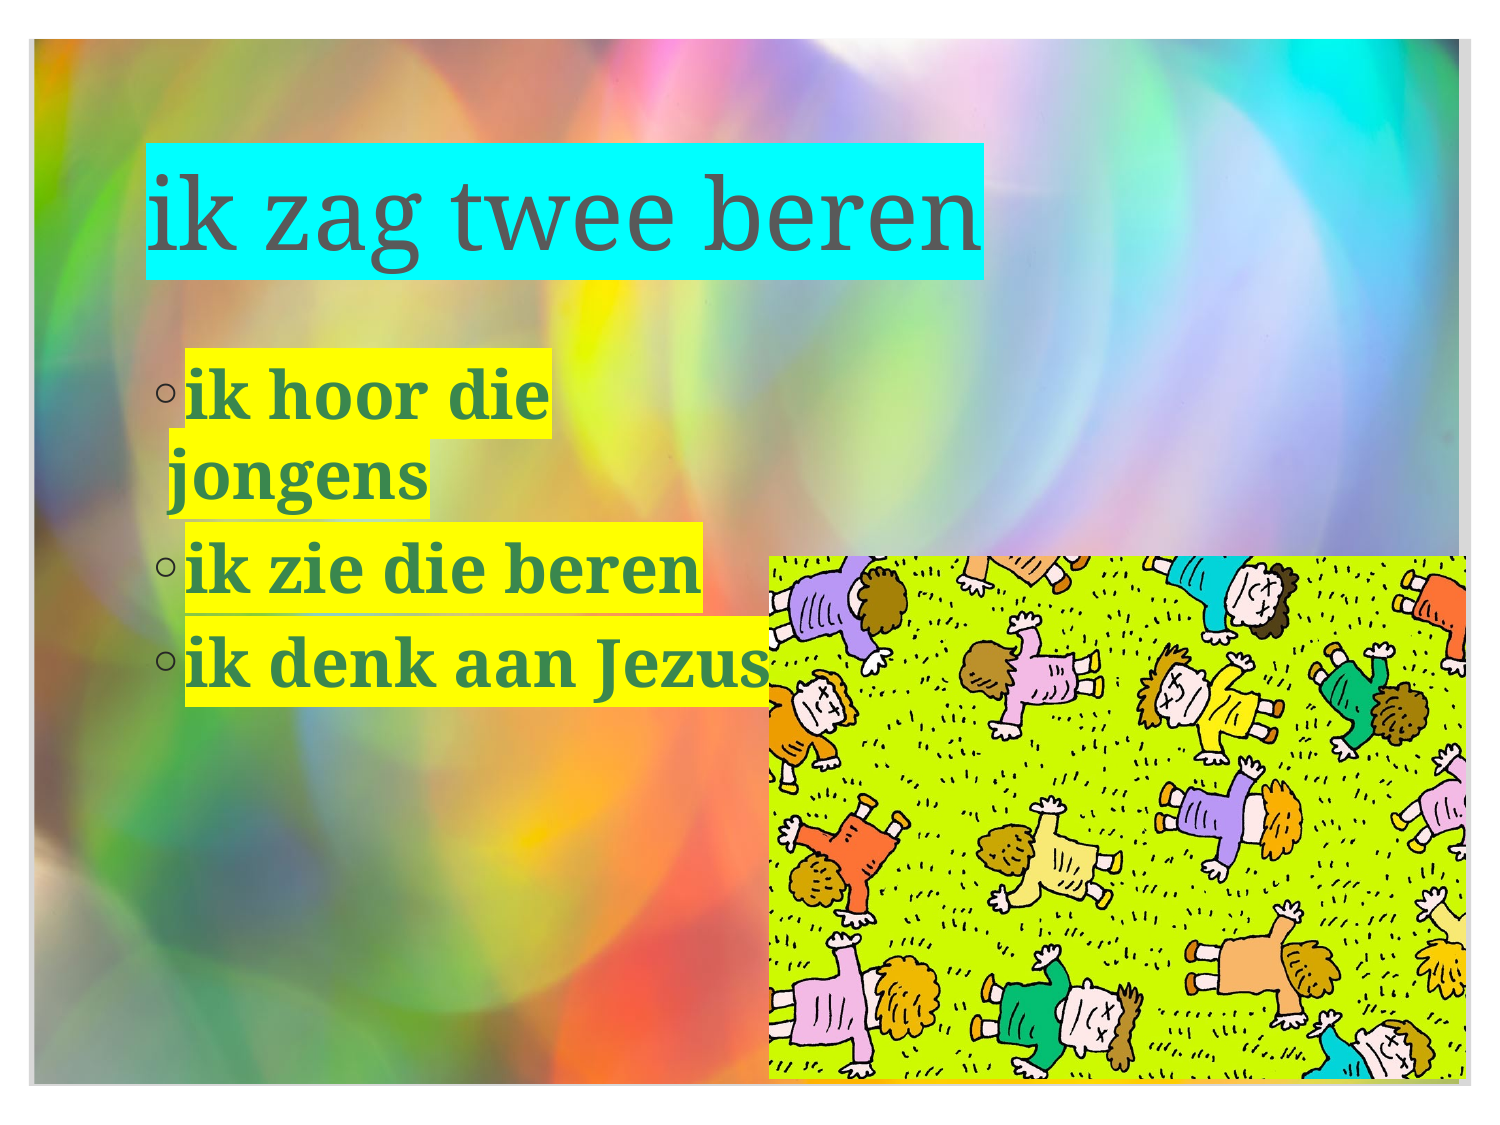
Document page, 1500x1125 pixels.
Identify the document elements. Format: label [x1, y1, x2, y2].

picture [34, 39, 1466, 1084]
